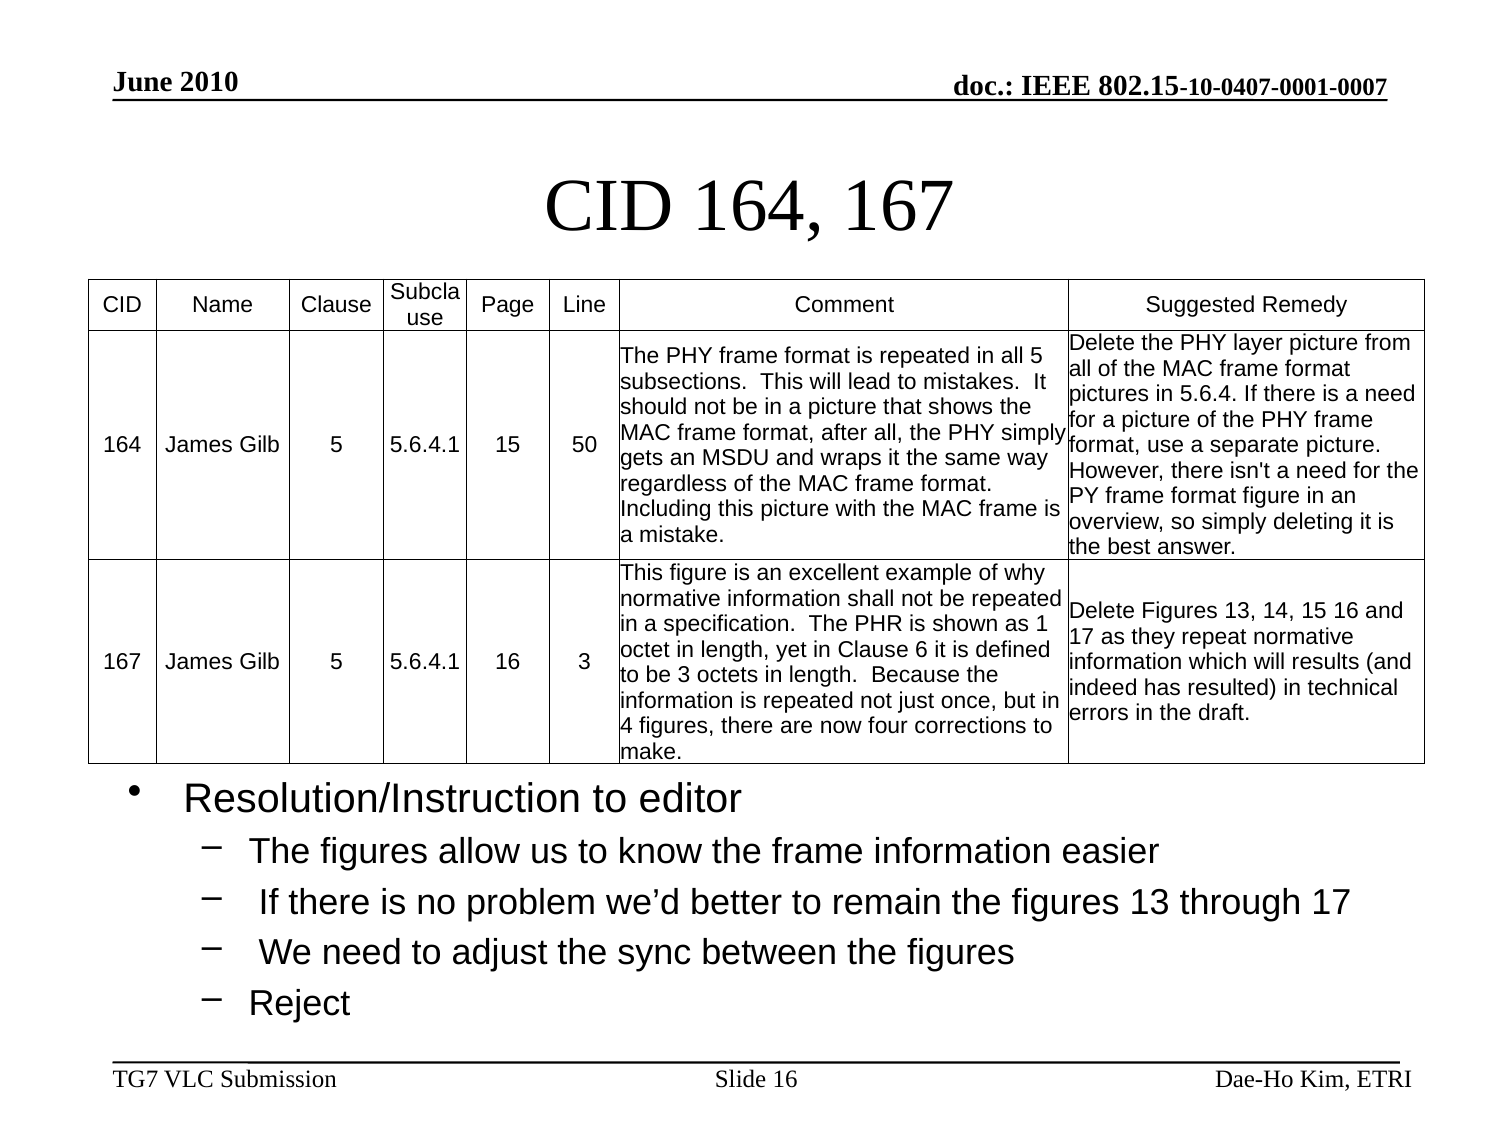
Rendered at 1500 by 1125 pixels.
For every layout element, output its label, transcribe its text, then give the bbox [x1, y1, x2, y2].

slide_number Slide 16 [712, 1061, 800, 1093]
table_cell 5.6.4.1 [384, 560, 466, 763]
table_cell 167 [89, 560, 156, 763]
table_cell 3 [550, 560, 619, 763]
table_cell 16 [467, 560, 549, 763]
table_cell 5 [290, 560, 383, 763]
table_header Page [467, 280, 549, 330]
table_cell 50 [550, 331, 619, 559]
table_cell The PHY frame format is repeated in all 5 subsections. This will lead to mistakes. It should not be in a picture that shows the MAC frame format, after all, the PHY simply gets an MSDU and wraps it the same way regardless of the MAC frame format. Including this picture with the MAC frame is a mistake. [620, 331, 1068, 559]
table_cell 5 [290, 331, 383, 559]
table_header Line [550, 280, 619, 330]
table_header Subclause [384, 280, 466, 330]
footer Dae-Ho Kim, ETRI [899, 1061, 1413, 1093]
table_cell 15 [467, 331, 549, 559]
table_header Suggested Remedy [1069, 280, 1424, 330]
table_cell James Gilb [157, 560, 289, 763]
table_header Clause [290, 280, 383, 330]
table_cell Delete the PHY layer picture from all of the MAC frame format pictures in 5.6.4. If there is a need for a picture of the PHY frame format, use a separate picture. However, there isn't a need for the PY frame format figure in an overview, so simply deleting it is the best answer. [1069, 331, 1424, 559]
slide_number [112, 61, 376, 98]
title CID 164, 167 [112, 112, 1388, 279]
table_header CID [89, 280, 156, 330]
table_cell This figure is an excellent example of why normative information shall not be repeated in a specification. The PHR is shown as 1 octet in length, yet in Clause 6 it is defined to be 3 octets in length. Because the information is repeated not just once, but in 4 figures, there are now four corrections to make. [620, 560, 1068, 763]
table_cell James Gilb [157, 331, 289, 559]
table_header Comment [620, 280, 1068, 330]
table_cell 164 [89, 331, 156, 559]
table_cell 5.6.4.1 [384, 331, 466, 559]
table_header Name [157, 280, 289, 330]
list Resolution/Instruction to editor The figures allow us to know the frame information easier If there is no problem we’d better to remain the figures 13 through 17 We need to adjust the sync between the figures Reject [112, 764, 1388, 1059]
table_cell Delete Figures 13, 14, 15 16 and 17 as they repeat normative information which will results (and indeed has resulted) in technical errors in the draft. [1069, 560, 1424, 763]
